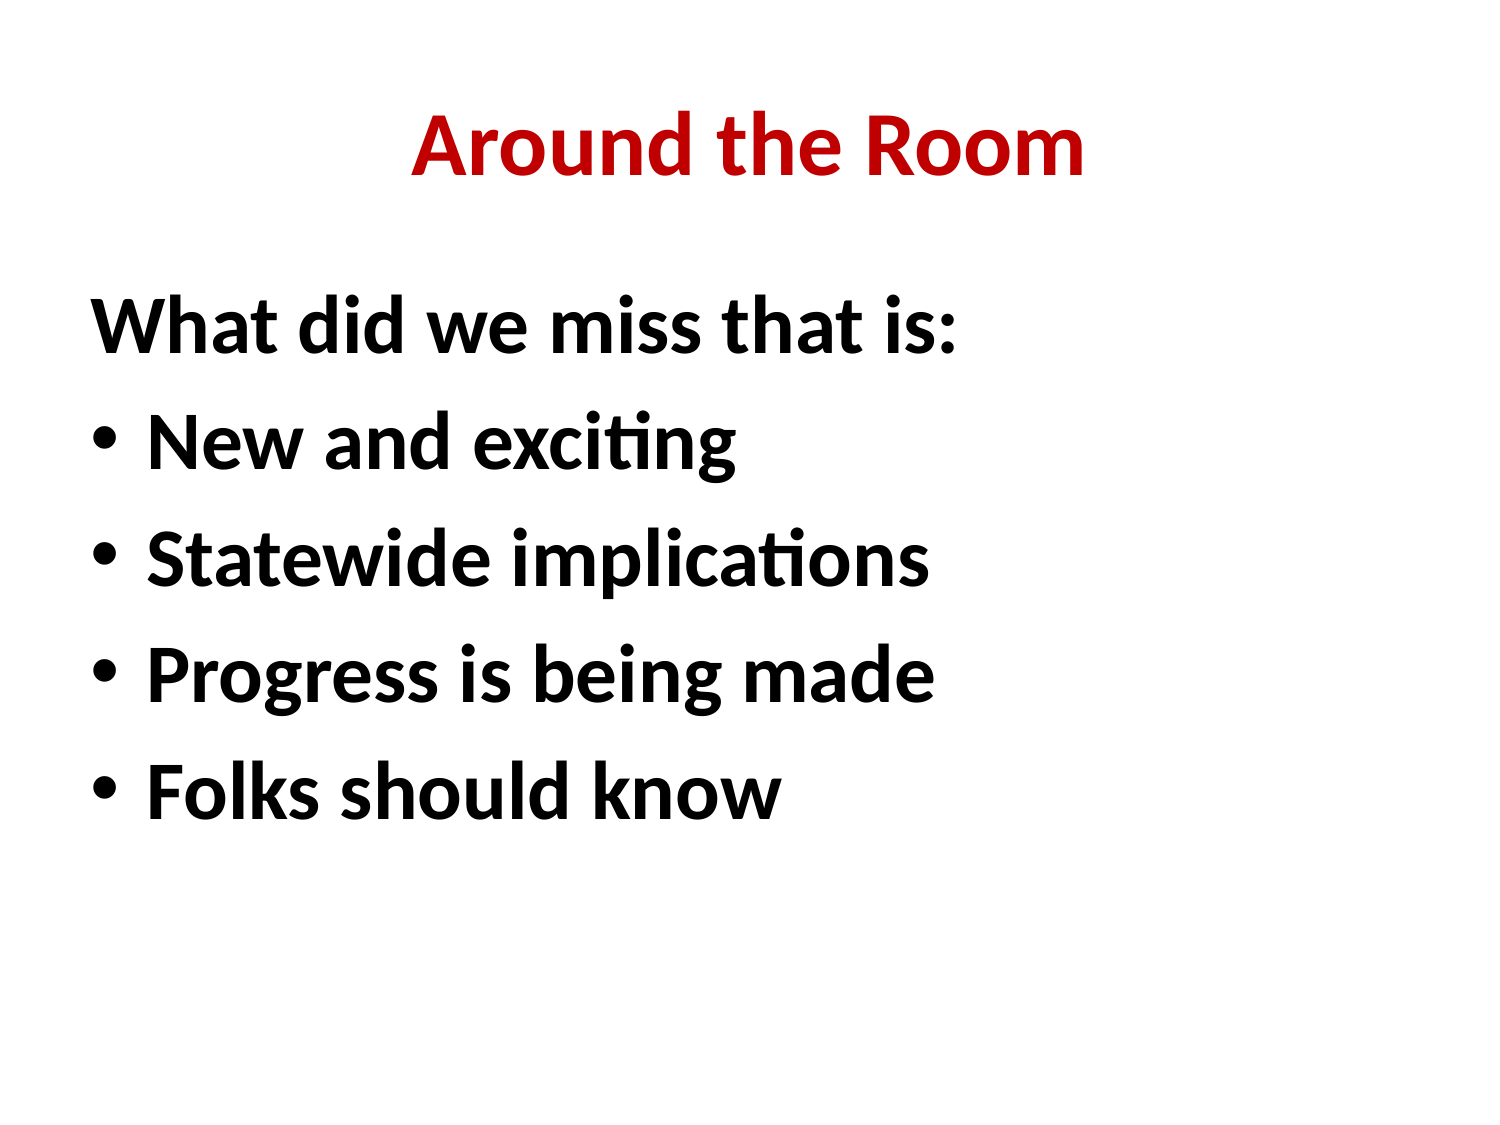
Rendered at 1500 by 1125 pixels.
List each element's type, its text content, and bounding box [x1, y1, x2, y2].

title Around the Room [75, 45, 1425, 233]
list What did we miss that is: New and exciting Statewide implications Progress is being made Folks should know [75, 262, 1425, 1005]
